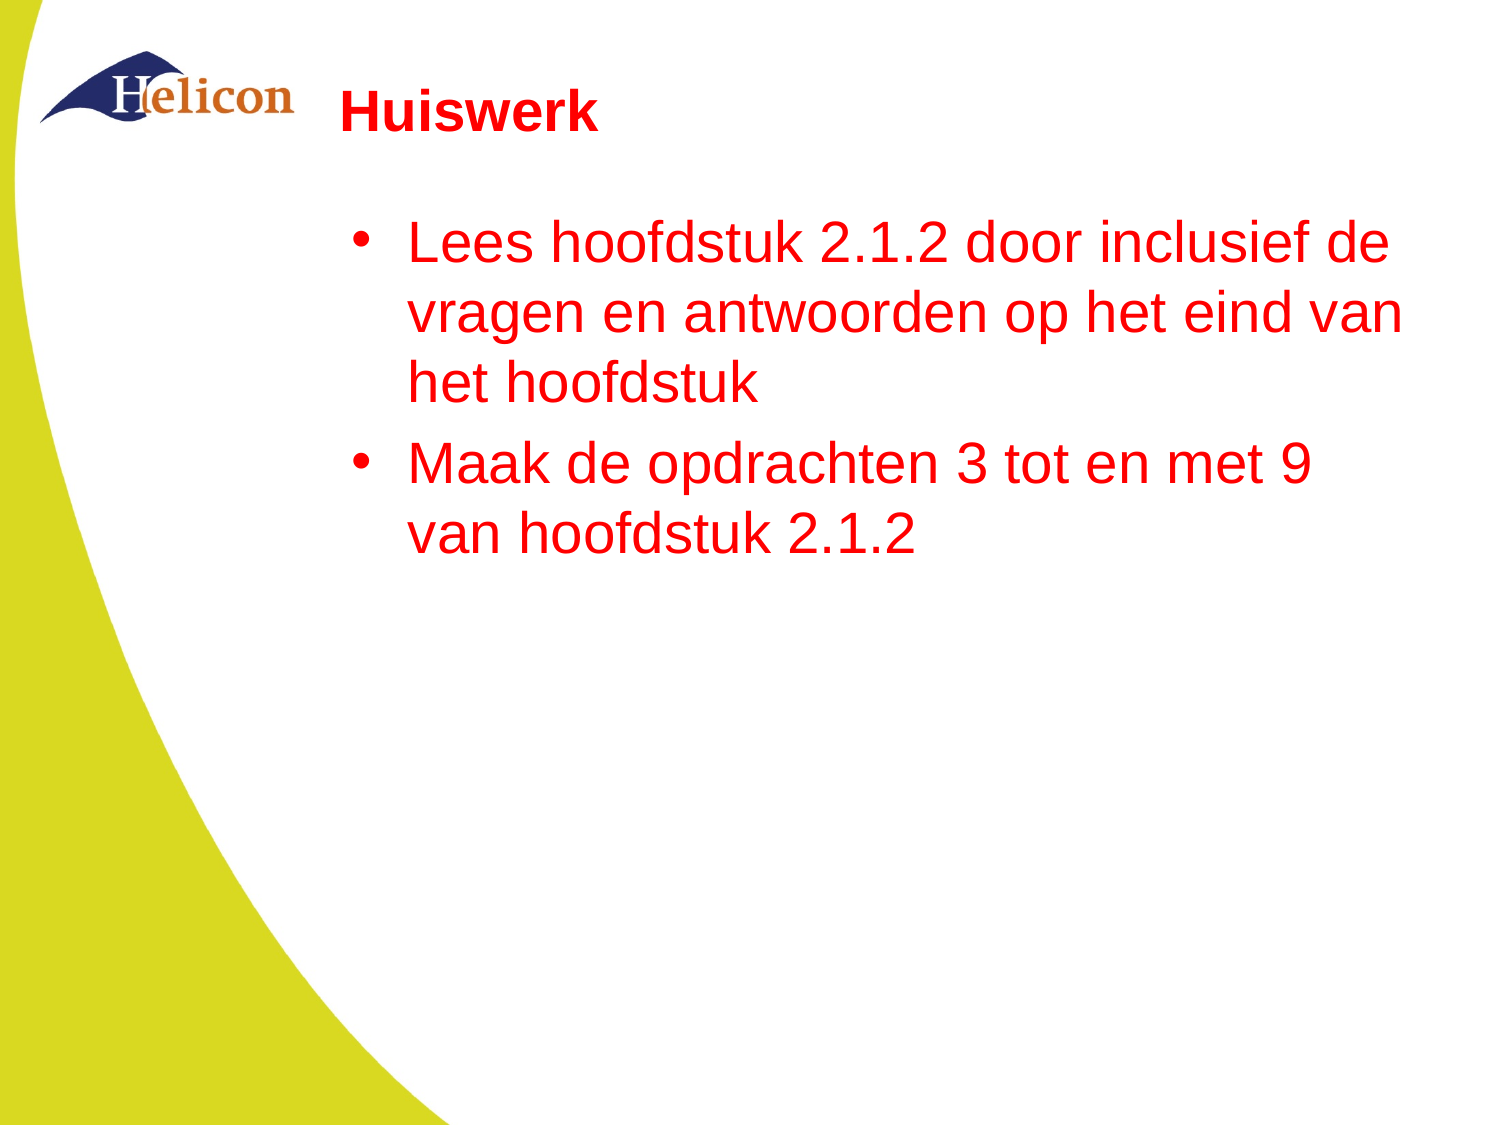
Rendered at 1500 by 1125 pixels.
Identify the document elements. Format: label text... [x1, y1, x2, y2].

picture [0, 0, 1500, 1125]
title Huiswerk [324, 54, 1415, 161]
list Lees hoofdstuk 2.1.2 door inclusief de vragen en antwoorden op het eind van het hoofdstuk Maak de opdrachten 3 tot en met 9 van hoofdstuk 2.1.2 [336, 196, 1425, 1005]
